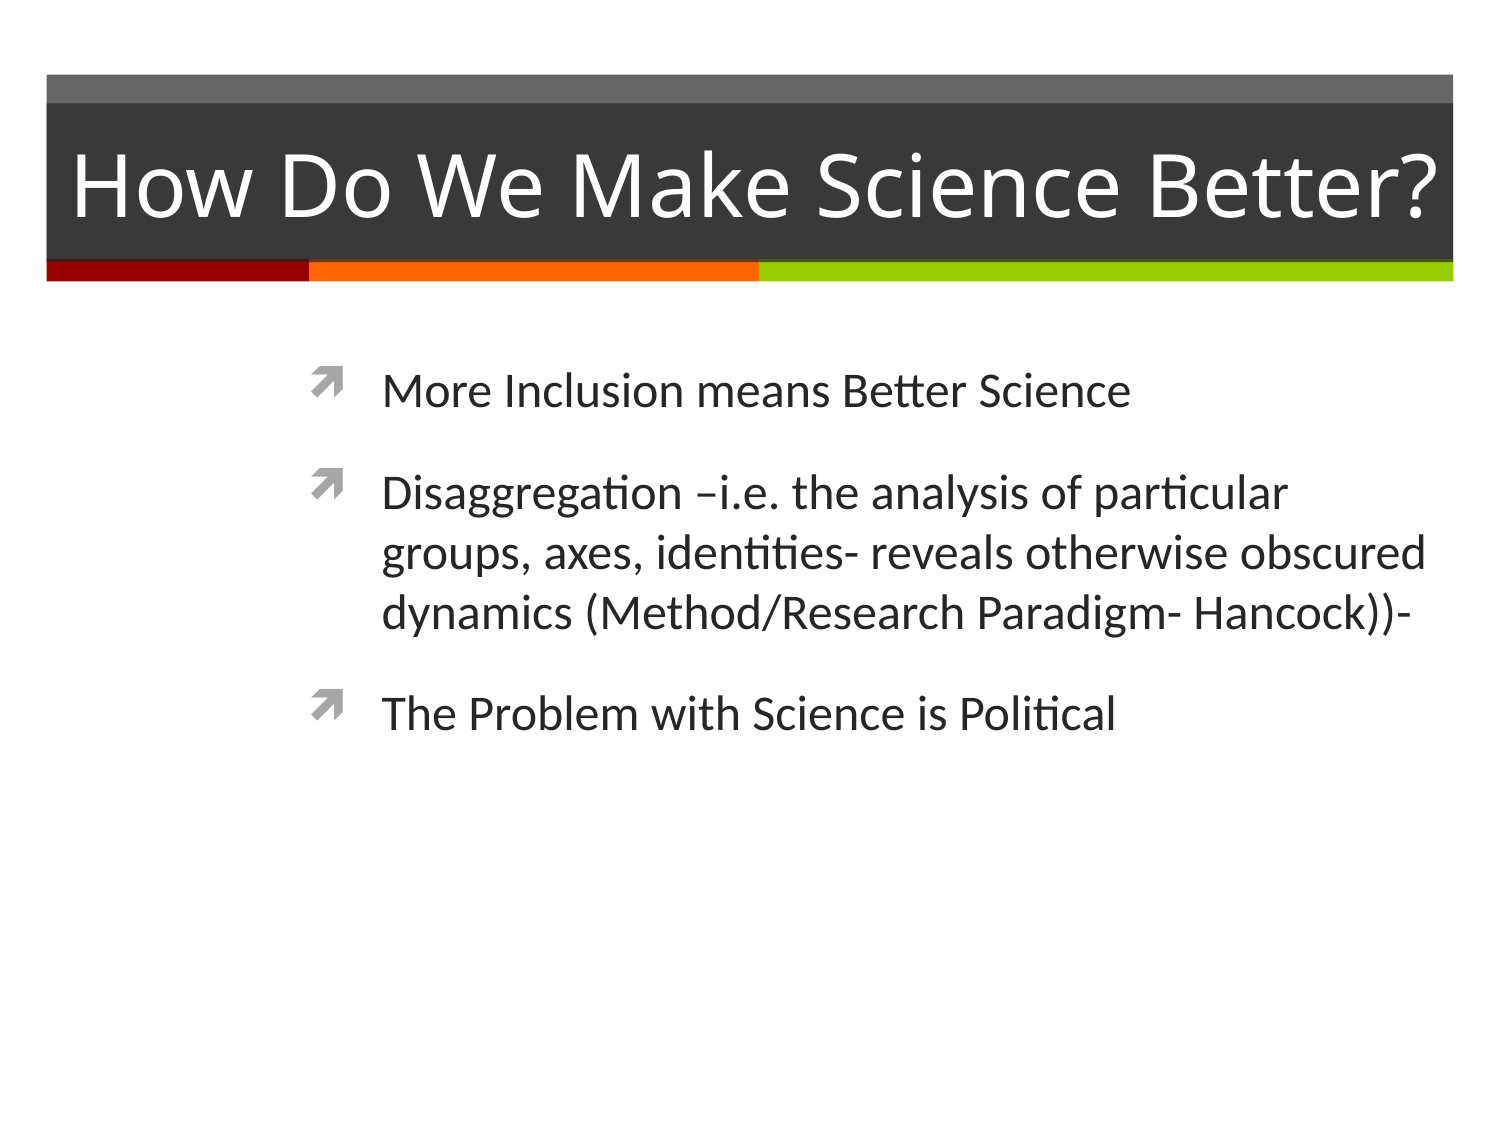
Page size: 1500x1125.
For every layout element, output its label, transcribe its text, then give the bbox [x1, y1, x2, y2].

title How Do We Make Science Better? [46, 103, 1454, 263]
list More Inclusion means Better Science Disaggregation –i.e. the analysis of particular groups, axes, identities- reveals otherwise obscured dynamics (Method/Research Paradigm- Hancock))- The Problem with Science is Political [292, 350, 1454, 1005]
